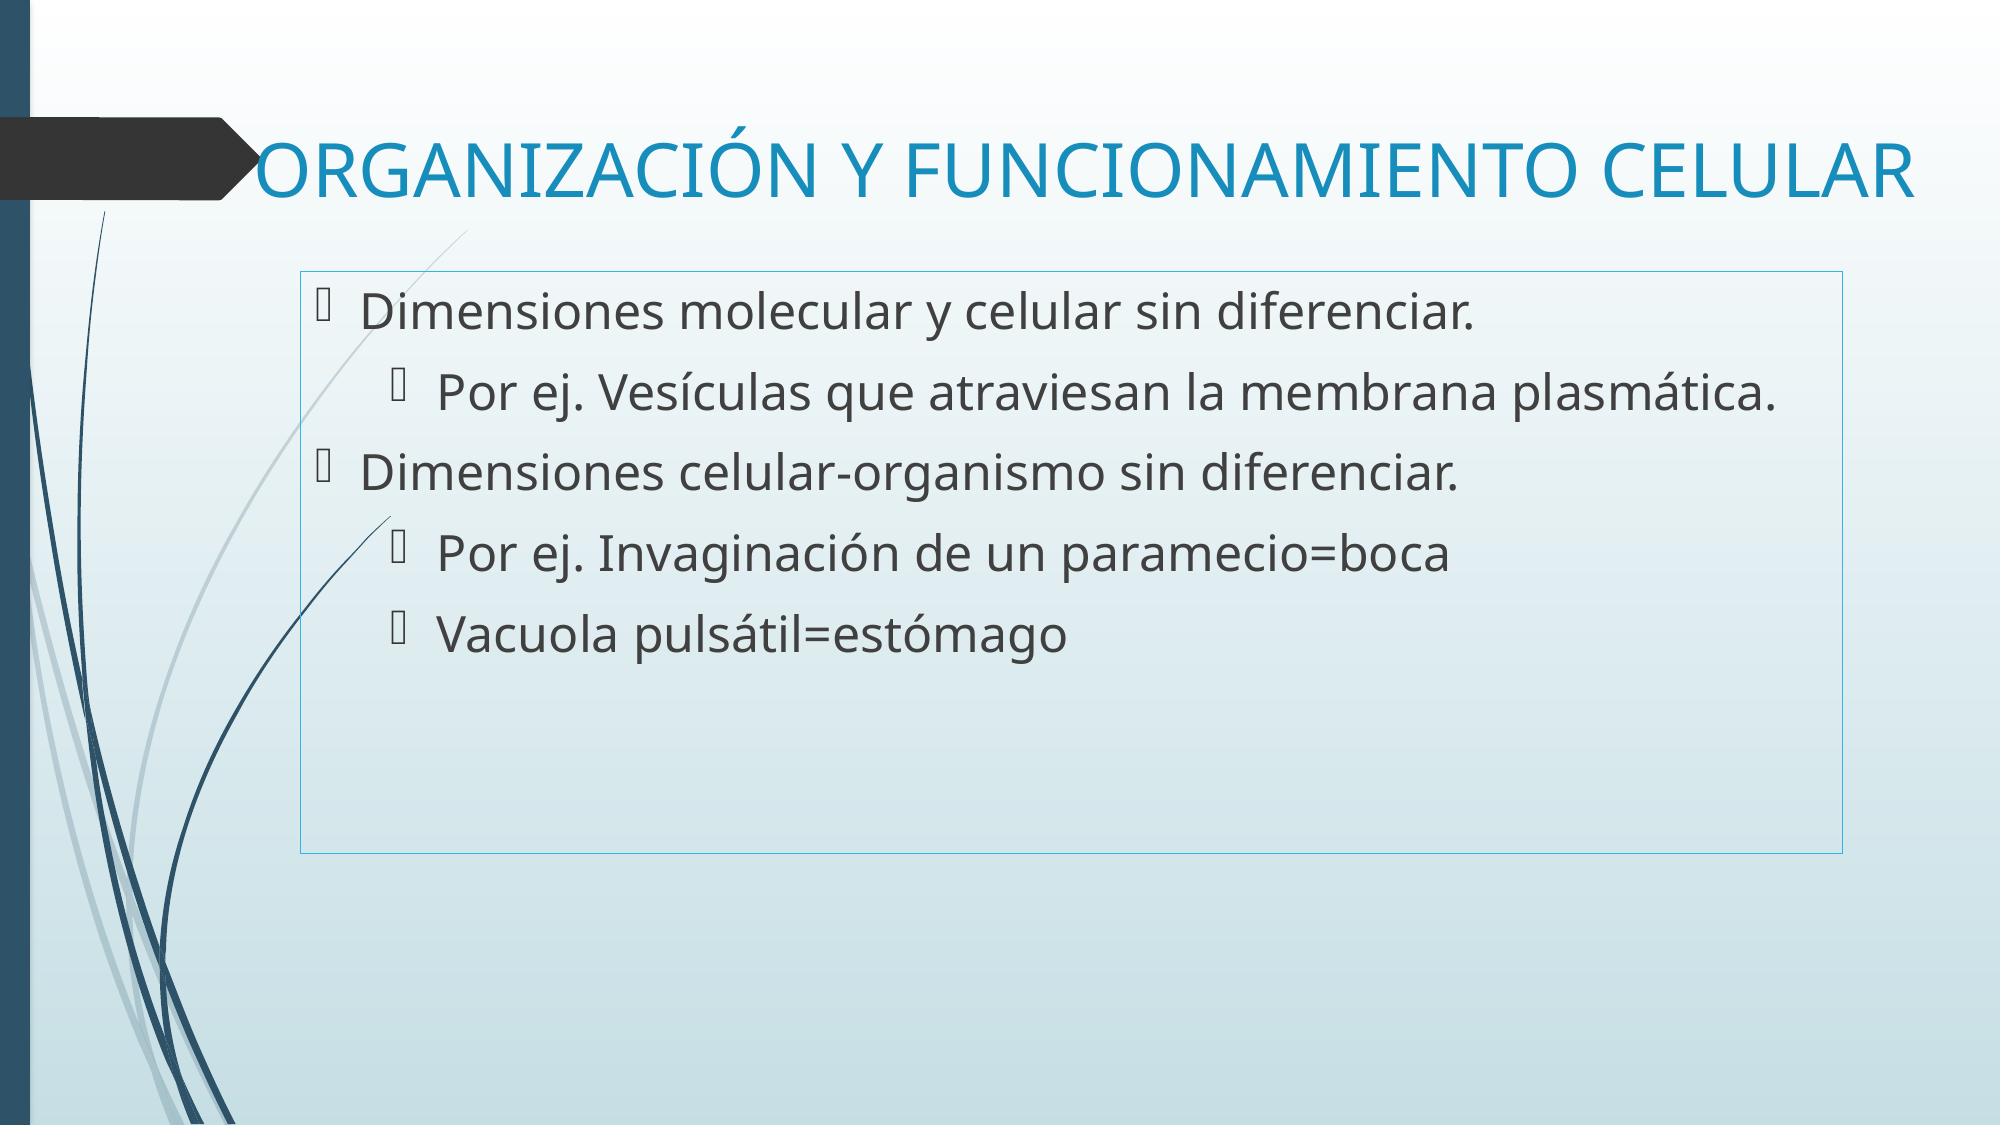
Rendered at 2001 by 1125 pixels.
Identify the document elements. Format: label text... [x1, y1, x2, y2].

list Dimensiones molecular y celular sin diferenciar. Por ej. Vesículas que atraviesan la membrana plasmática. Dimensiones celular-organismo sin diferenciar. Por ej. Invaginación de un paramecio=boca Vacuola pulsátil=estómago [300, 271, 1843, 854]
title ORGANIZACIÓN Y FUNCIONAMIENTO CELULAR [238, 3, 1964, 221]
